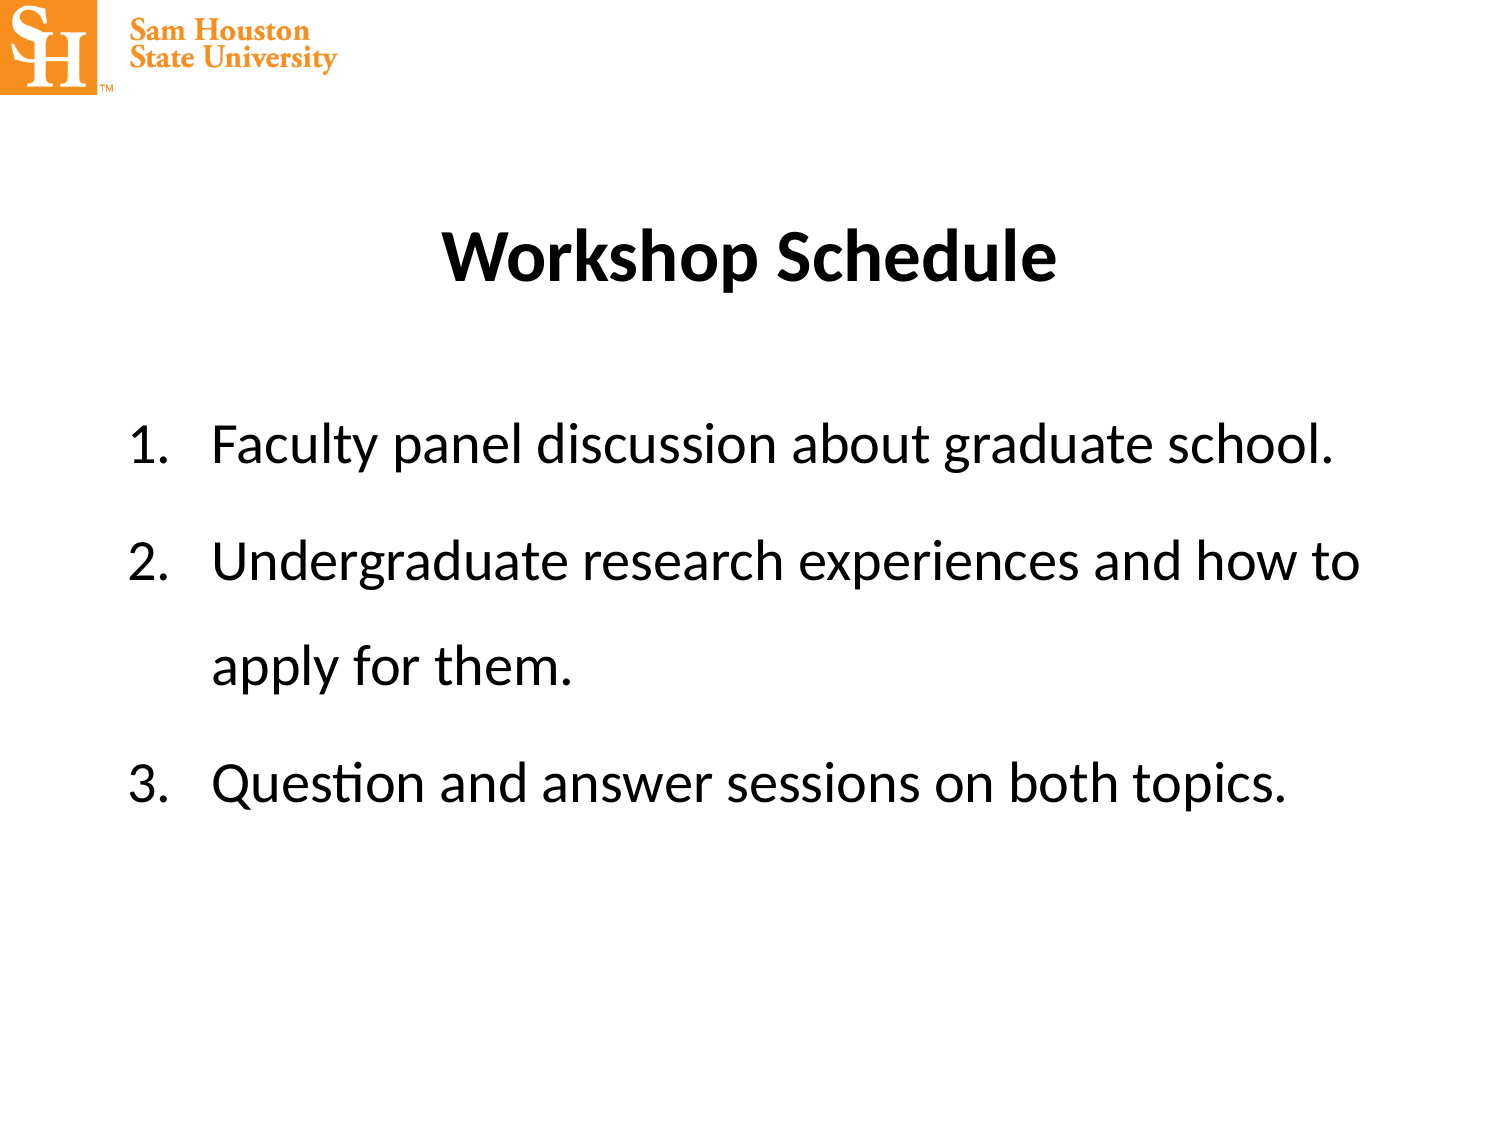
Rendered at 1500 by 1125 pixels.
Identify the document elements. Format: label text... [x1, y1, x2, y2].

text_box Workshop Schedule [62, 153, 1438, 304]
text_box Faculty panel discussion about graduate school. Undergraduate research experiences and how to apply for them. Question and answer sessions on both topics. [37, 362, 1450, 822]
picture [0, 0, 339, 95]
